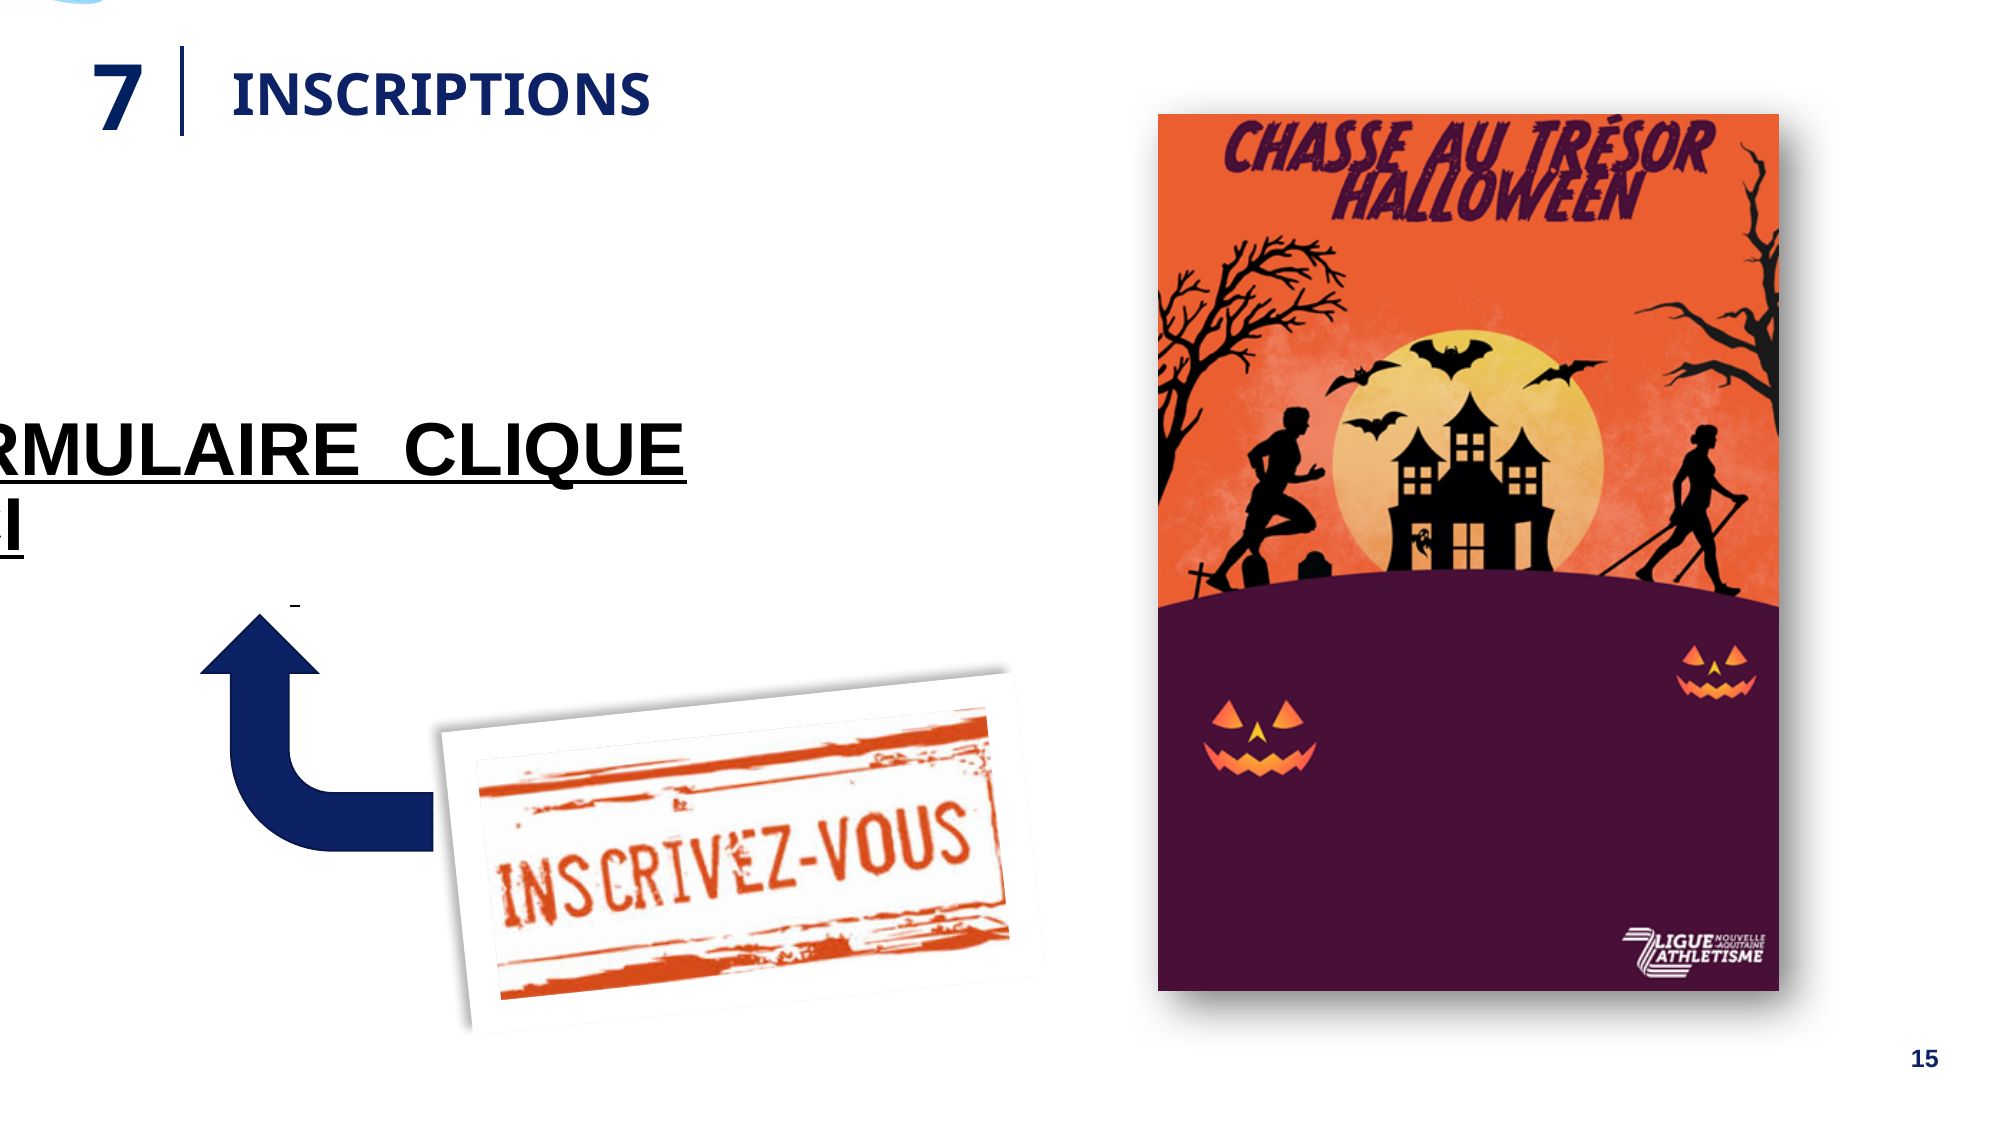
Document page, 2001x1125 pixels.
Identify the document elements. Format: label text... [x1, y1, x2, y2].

text_box FORMULAIRE CLIQUEZ ICI [0, 393, 744, 543]
title INSCRIPTIONS [217, 56, 1925, 136]
picture [1158, 114, 1779, 991]
list 7 [50, 43, 160, 159]
slide_number 15 [1806, 1027, 1954, 1088]
text_box [199, 613, 434, 852]
picture [476, 707, 1010, 1000]
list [0, 0, 105, 12]
